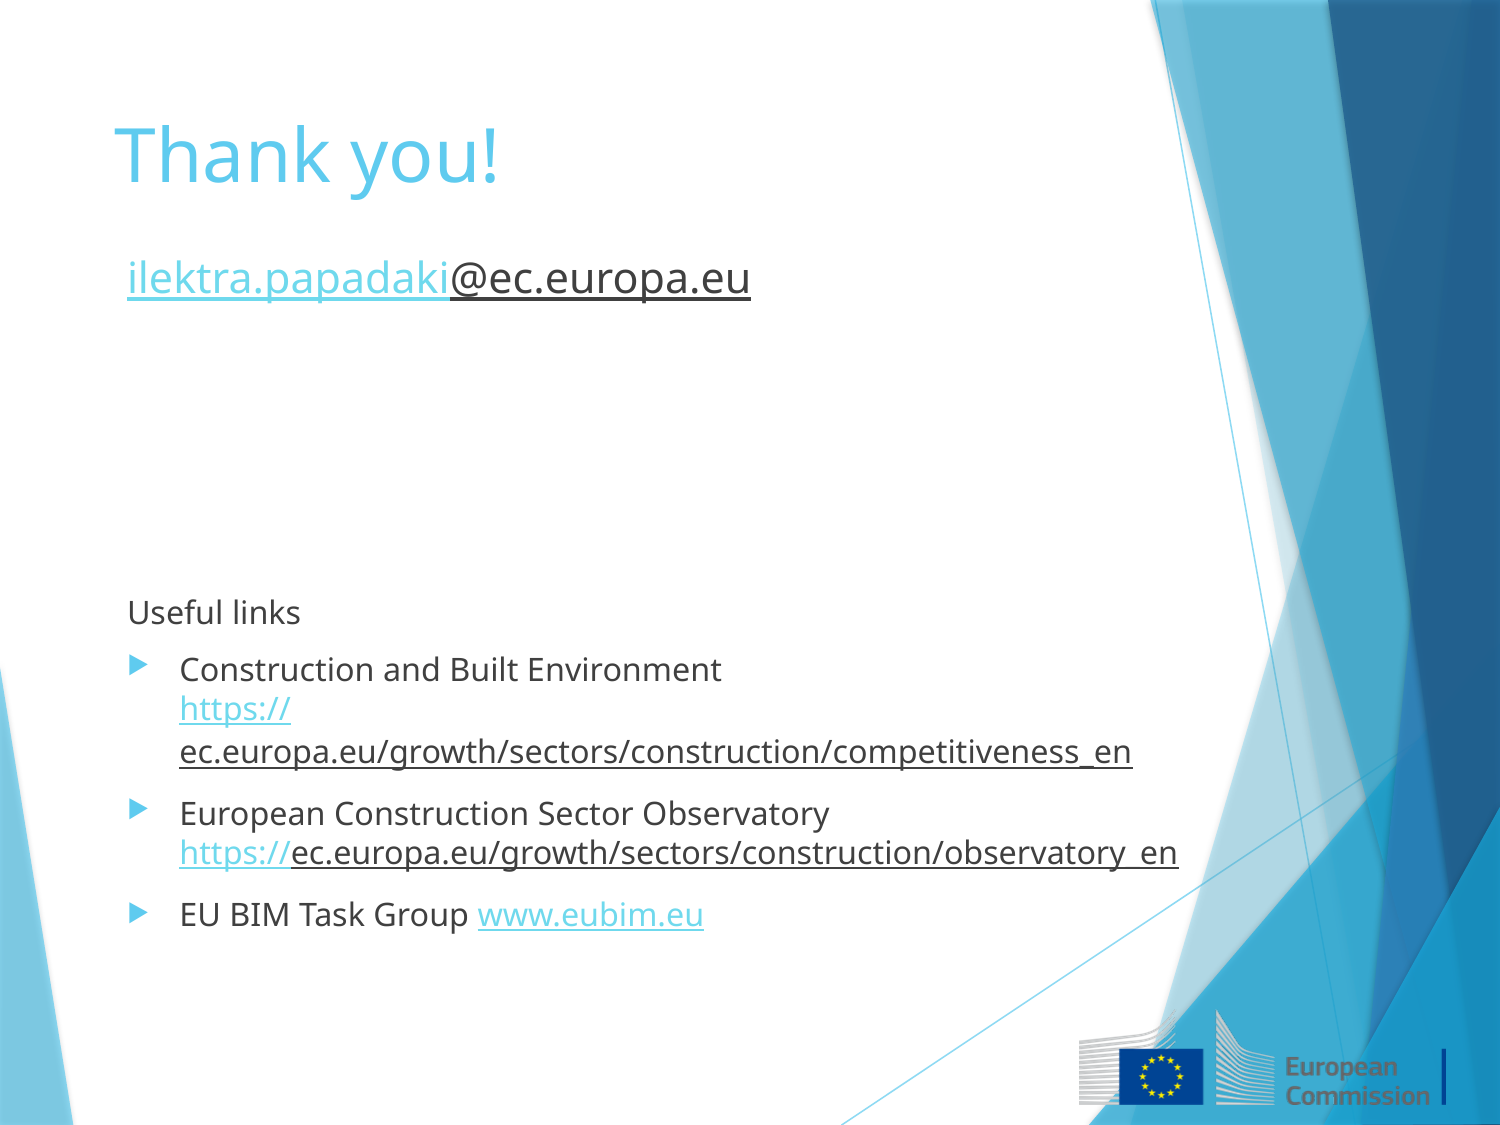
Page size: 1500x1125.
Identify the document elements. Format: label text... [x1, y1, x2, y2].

list ilektra.papadaki@ec.europa.eu Useful links Construction and Built Environment https://ec.europa.eu/growth/sectors/construction/competitiveness_en European Construction Sector Observatory https://ec.europa.eu/growth/sectors/construction/observatory_en EU BIM Task Group www.eubim.eu [112, 243, 1199, 965]
title Thank you! [99, 99, 1142, 317]
picture [1078, 1008, 1447, 1106]
